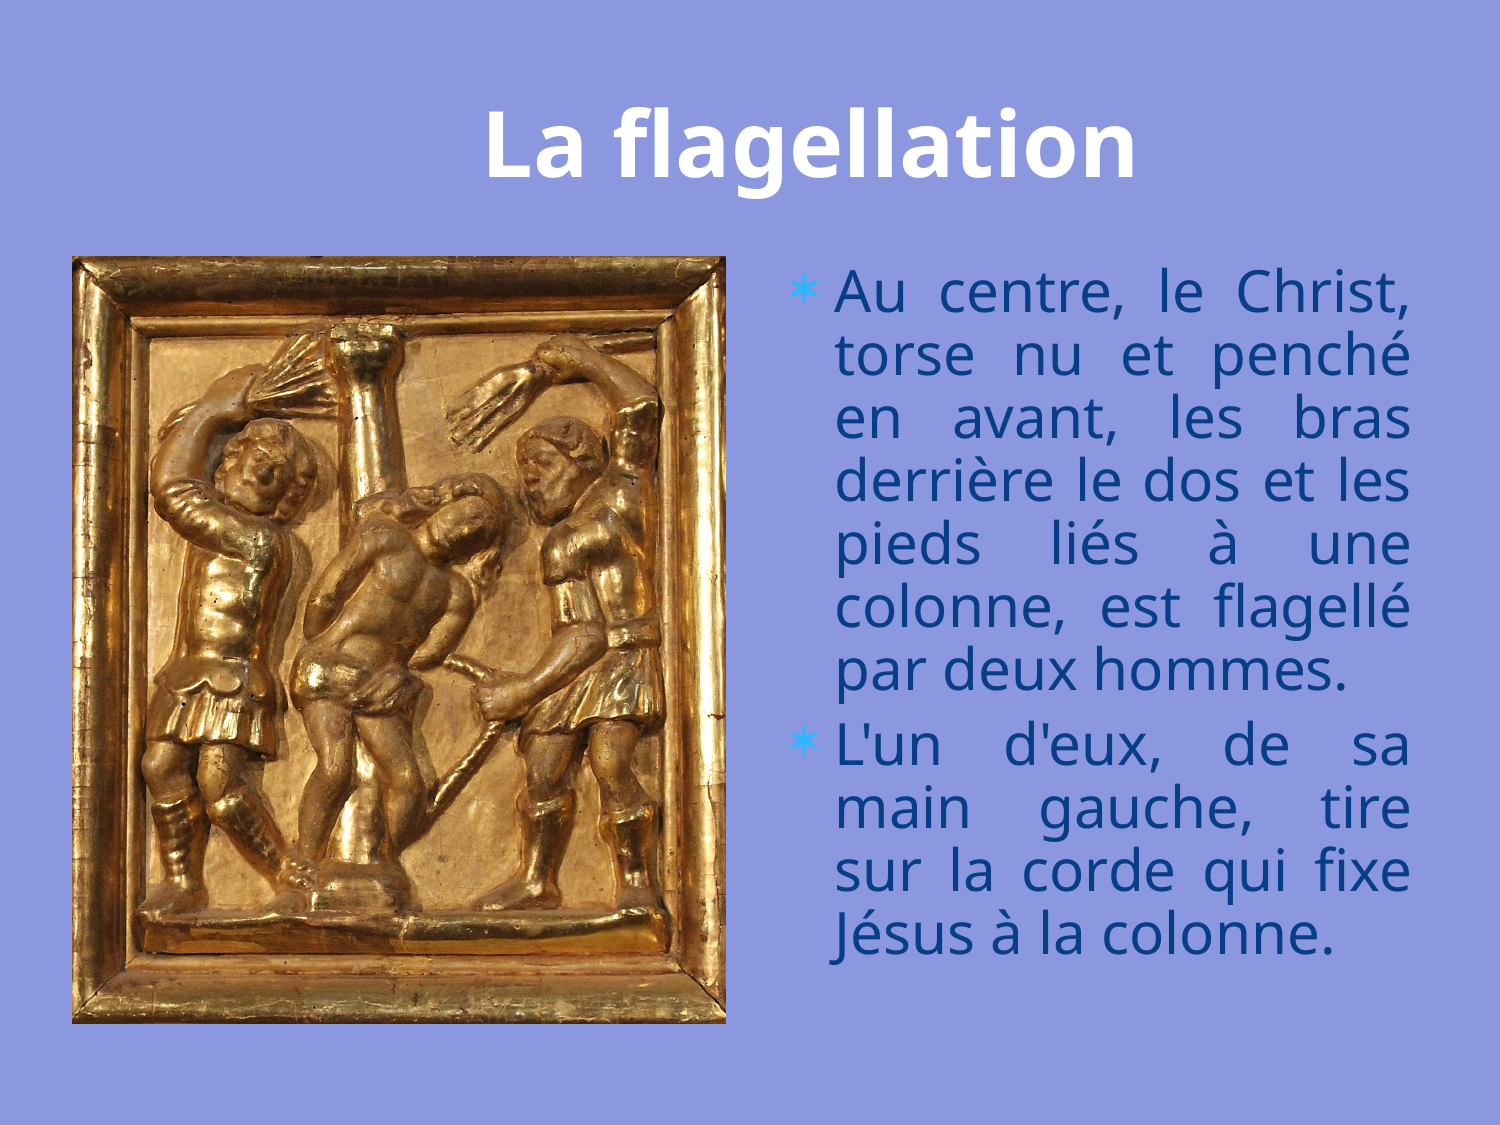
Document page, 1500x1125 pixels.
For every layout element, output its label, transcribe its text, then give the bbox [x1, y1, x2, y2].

list Au centre, le Christ, torse nu et penché en avant, les bras derrière le dos et les pieds liés à une colonne, est flagellé par deux hommes. L'un d'eux, de sa main gauche, tire sur la corde qui fixe Jésus à la colonne. [774, 255, 1428, 982]
picture [72, 256, 726, 1024]
title La flagellation [177, 47, 1445, 235]
